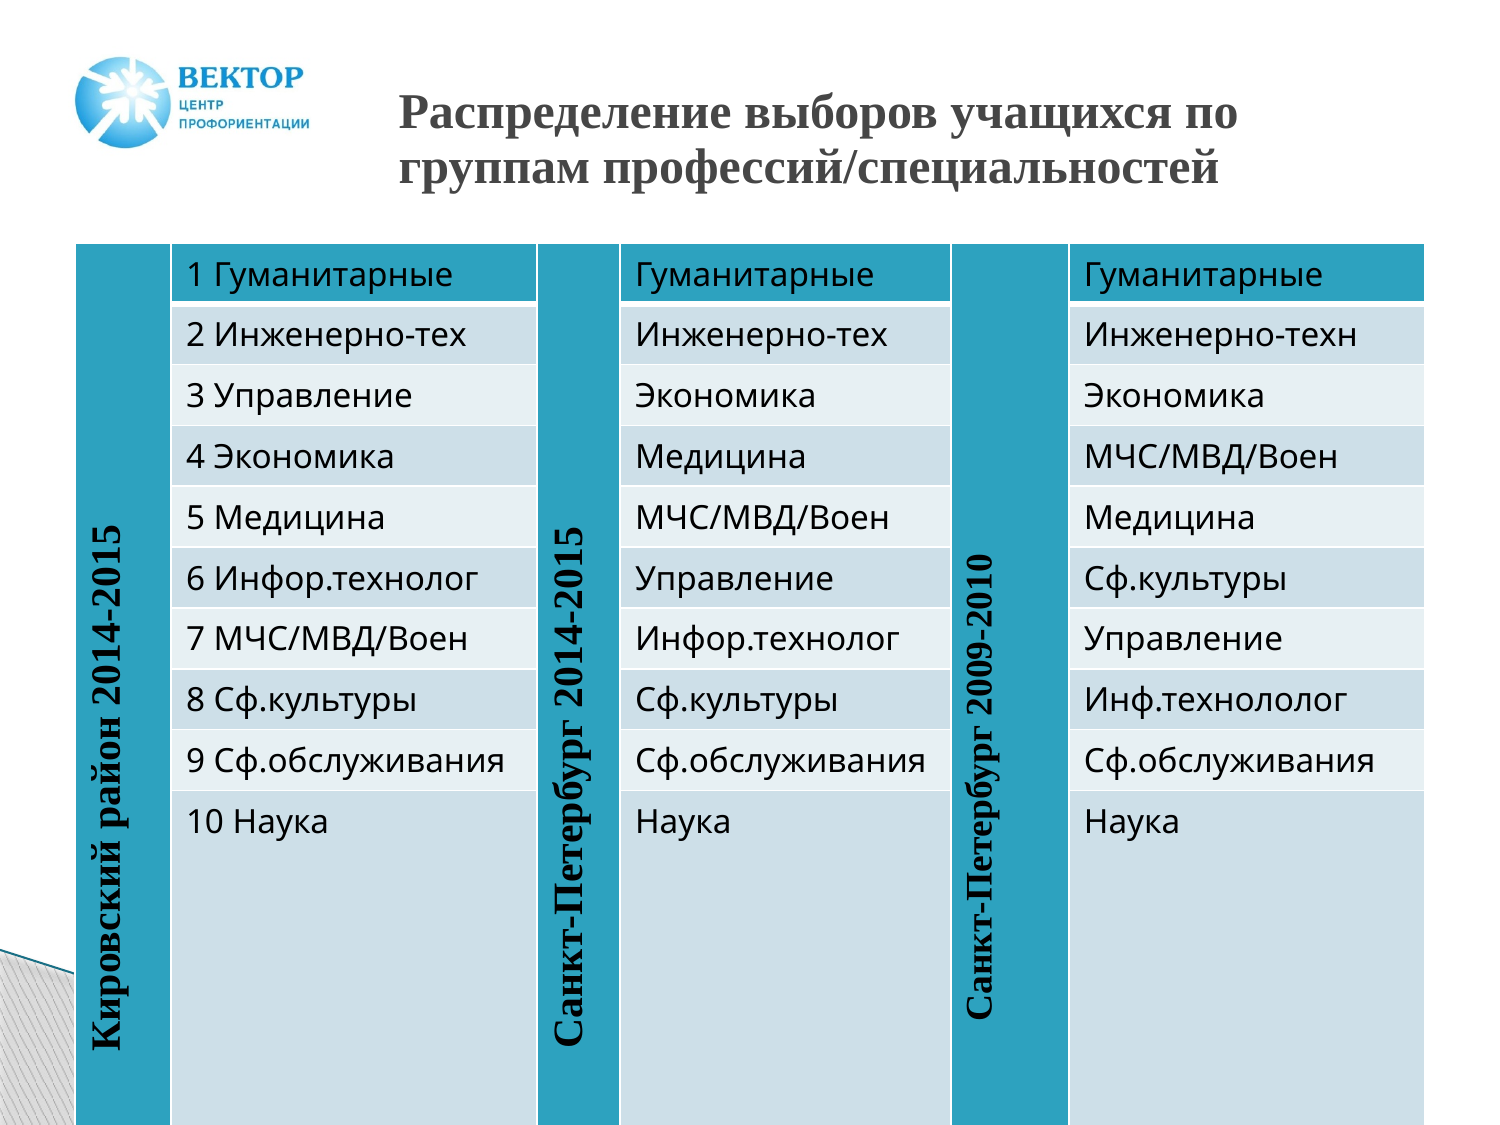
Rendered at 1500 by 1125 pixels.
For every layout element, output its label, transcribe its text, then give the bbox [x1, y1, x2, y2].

table_cell 7 МЧС/МВД/Воен [172, 609, 536, 668]
table_cell 4 Экономика [172, 426, 536, 485]
table_cell 2 Инженерно-тех [172, 307, 536, 364]
table_header Гуманитарные [621, 244, 950, 301]
table_cell Инженерно-тех [621, 307, 950, 364]
table_cell Сф.культуры [621, 670, 950, 729]
table_cell Медицина [621, 426, 950, 485]
table_cell 3 Управление [172, 365, 536, 425]
table_cell Медицина [1070, 487, 1424, 546]
table_cell 5 Медицина [172, 487, 536, 546]
table_cell 10 Наука [172, 791, 536, 1125]
table_header Кировский район 2014-2015 [76, 244, 170, 1125]
picture [46, 34, 317, 157]
table_cell Сф.обслуживания [1070, 730, 1424, 790]
table_cell МЧС/МВД/Воен [1070, 426, 1424, 485]
table_cell Экономика [621, 365, 950, 425]
table_cell Наука [621, 791, 950, 1125]
table_cell Управление [621, 548, 950, 607]
table_cell Инженерно-техн [1070, 307, 1424, 364]
table_cell Инфор.технолог [621, 609, 950, 668]
table_header Санкт-Петербург 2009-2010 [952, 244, 1068, 1125]
title Распределение выборов учащихся по группам профессий/специальностей [383, 45, 1425, 233]
table_header Санкт-Петербург 2014-2015 [538, 244, 619, 1125]
table_cell Экономика [1070, 365, 1424, 425]
table_cell 6 Инфор.технолог [172, 548, 536, 607]
table_cell Сф.обслуживания [621, 730, 950, 790]
table_cell Сф.культуры [1070, 548, 1424, 607]
table_cell 9 Сф.обслуживания [172, 730, 536, 790]
table_cell МЧС/МВД/Воен [621, 487, 950, 546]
table_cell Инф.технололог [1070, 670, 1424, 729]
table_cell 8 Сф.культуры [172, 670, 536, 729]
table_cell Управление [1070, 609, 1424, 668]
table_header Гуманитарные [1070, 244, 1424, 301]
table_header 1 Гуманитарные [172, 244, 536, 301]
table_cell Наука [1070, 791, 1424, 1125]
